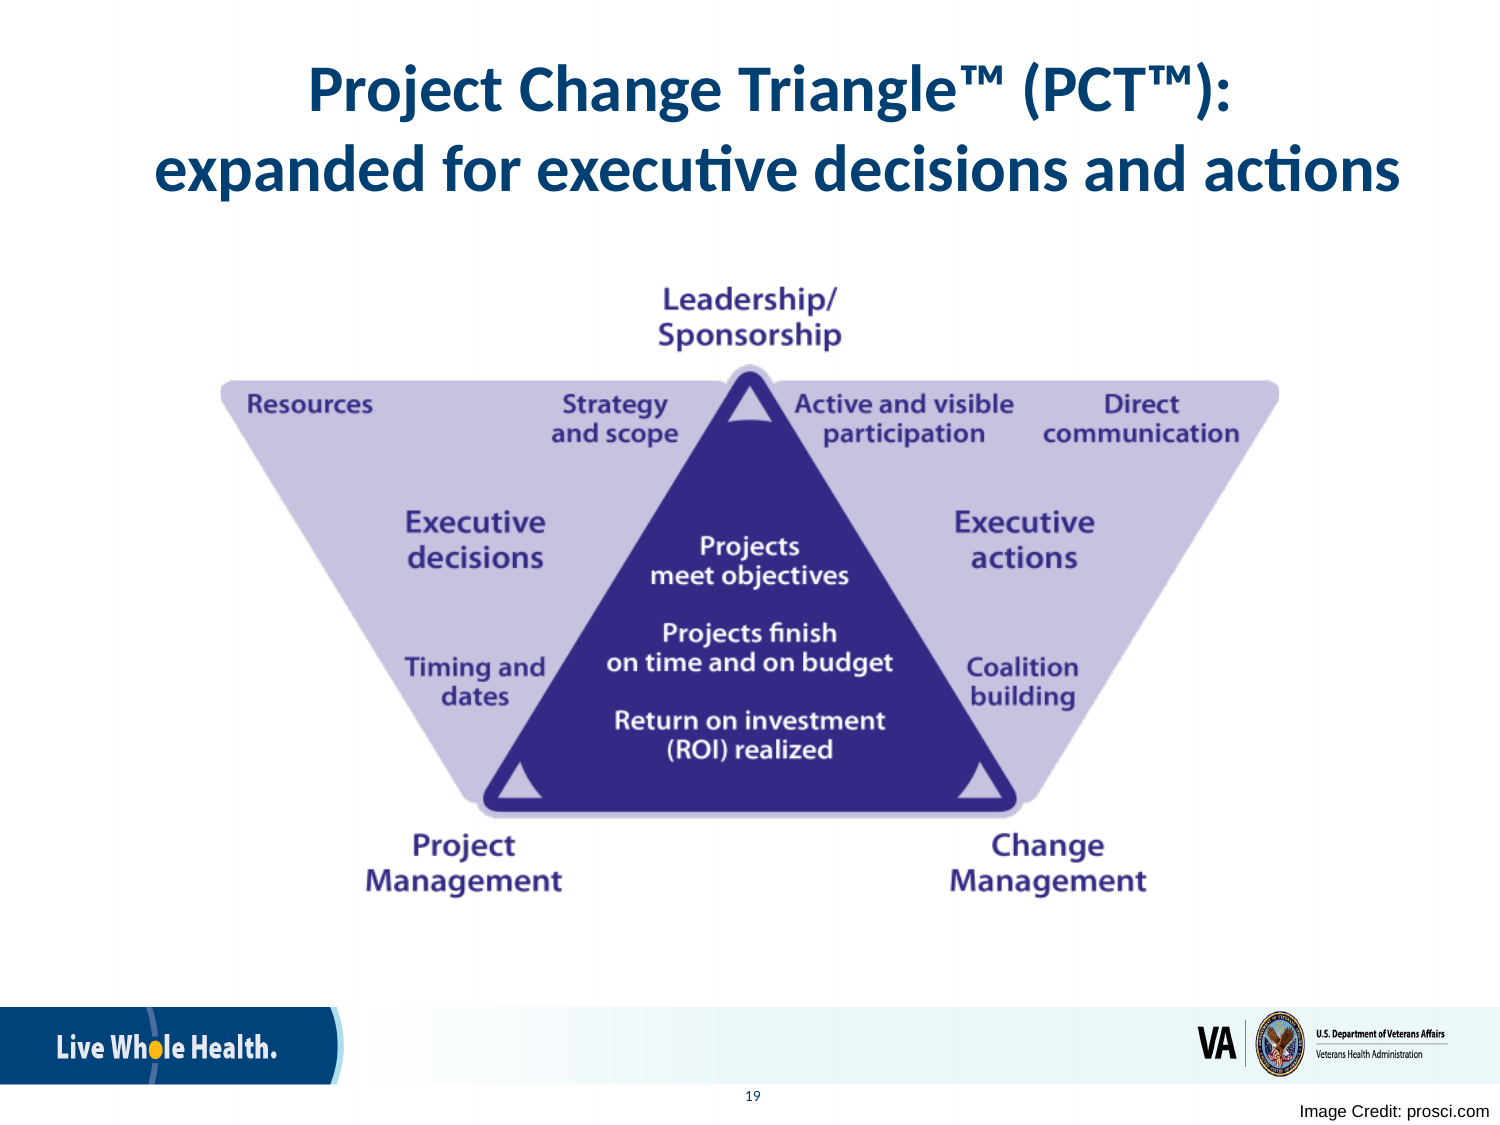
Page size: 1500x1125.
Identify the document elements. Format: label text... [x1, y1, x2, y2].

picture [0, 0, 1500, 1125]
title Project Change Triangle™ (PCT™): expanded for executive decisions and actions [78, 37, 1479, 239]
text_box Image Credit: prosci.com [1284, 1092, 1500, 1125]
